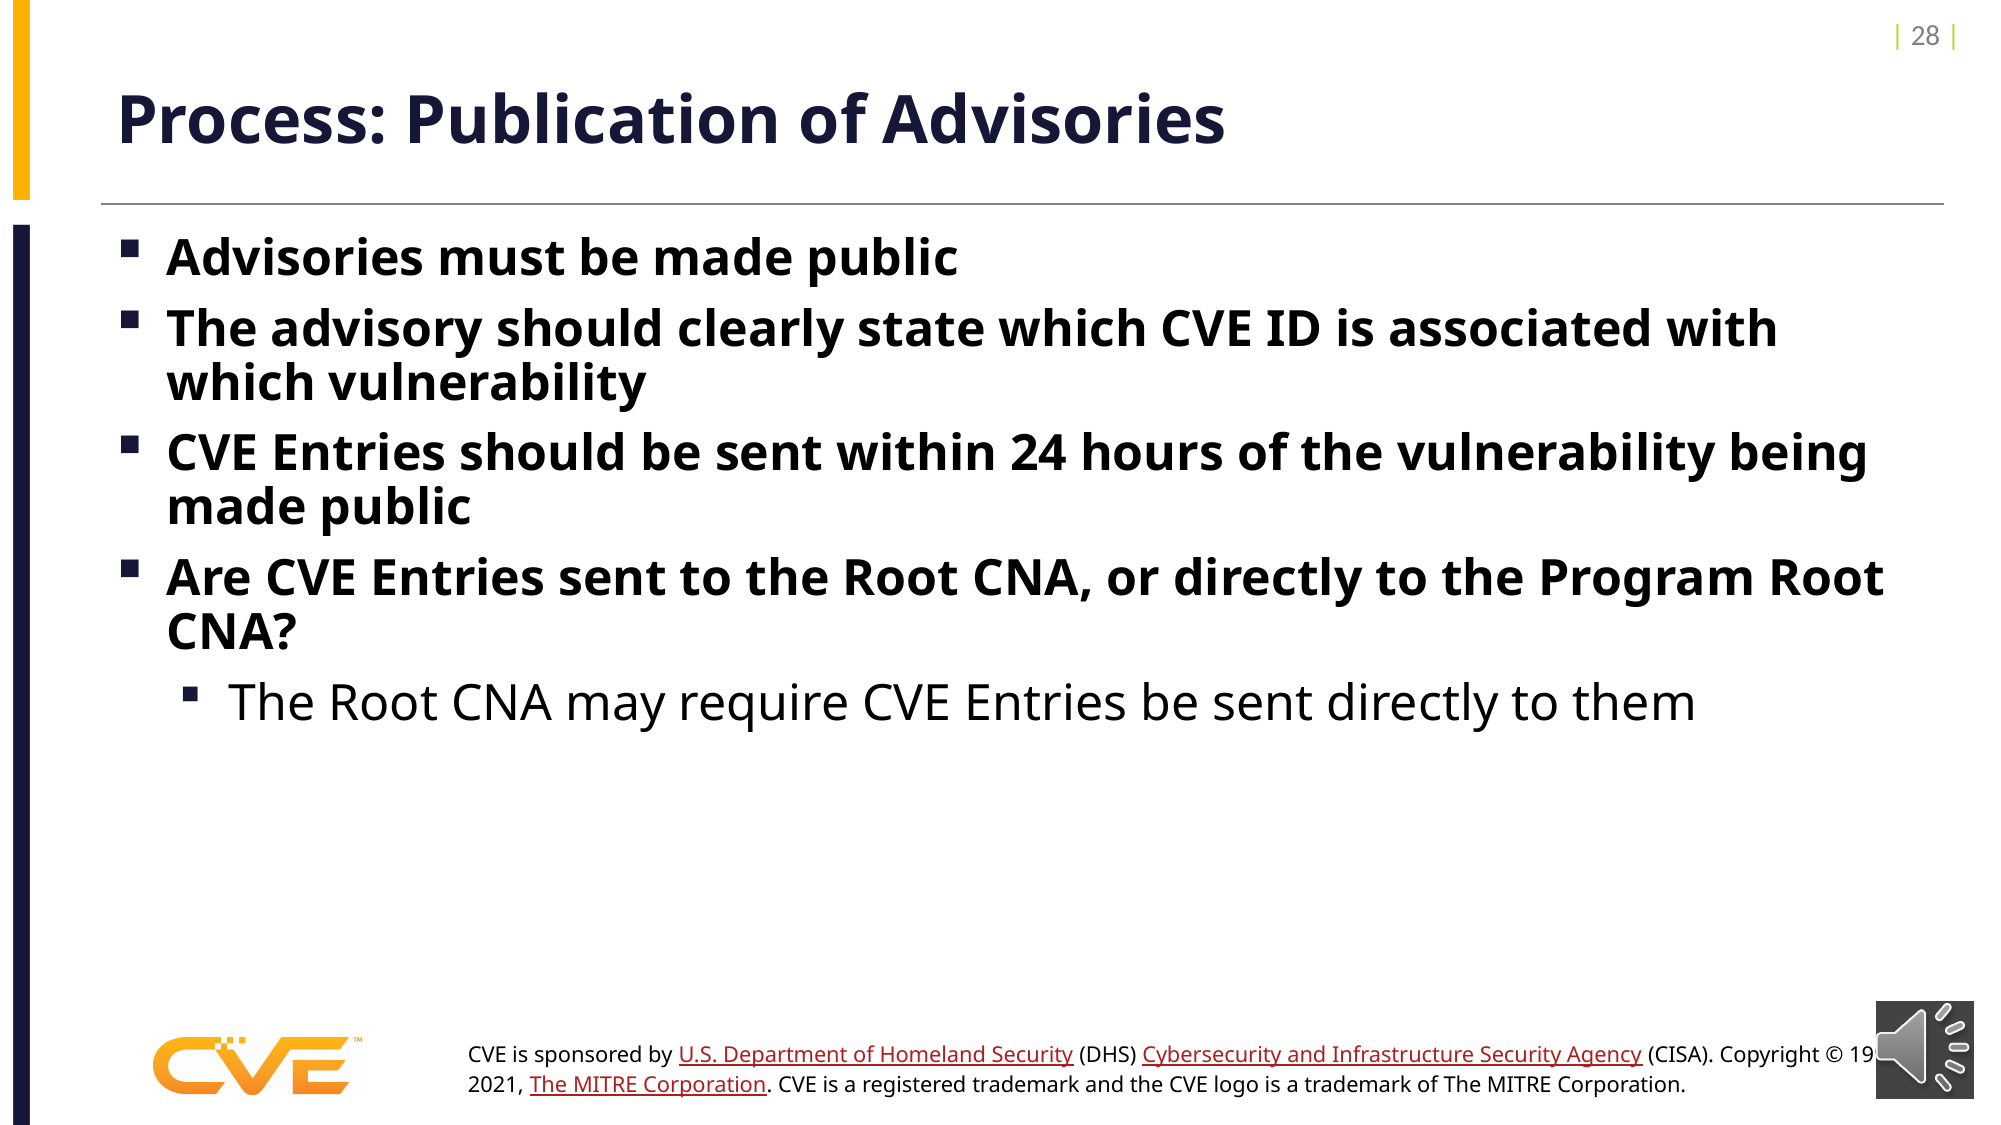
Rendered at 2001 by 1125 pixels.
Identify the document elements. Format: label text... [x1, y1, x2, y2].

slide_number | 28 | [1685, 9, 1976, 51]
list Advisories must be made public The advisory should clearly state which CVE ID is associated with which vulnerability CVE Entries should be sent within 24 hours of the vulnerability being made public Are CVE Entries sent to the Root CNA, or directly to the Program Root CNA? The Root CNA may require CVE Entries be sent directly to them [101, 224, 1945, 1012]
title Process: Publication of Advisories [101, 60, 1945, 184]
picture [153, 1037, 362, 1095]
picture [1874, 999, 1975, 1100]
